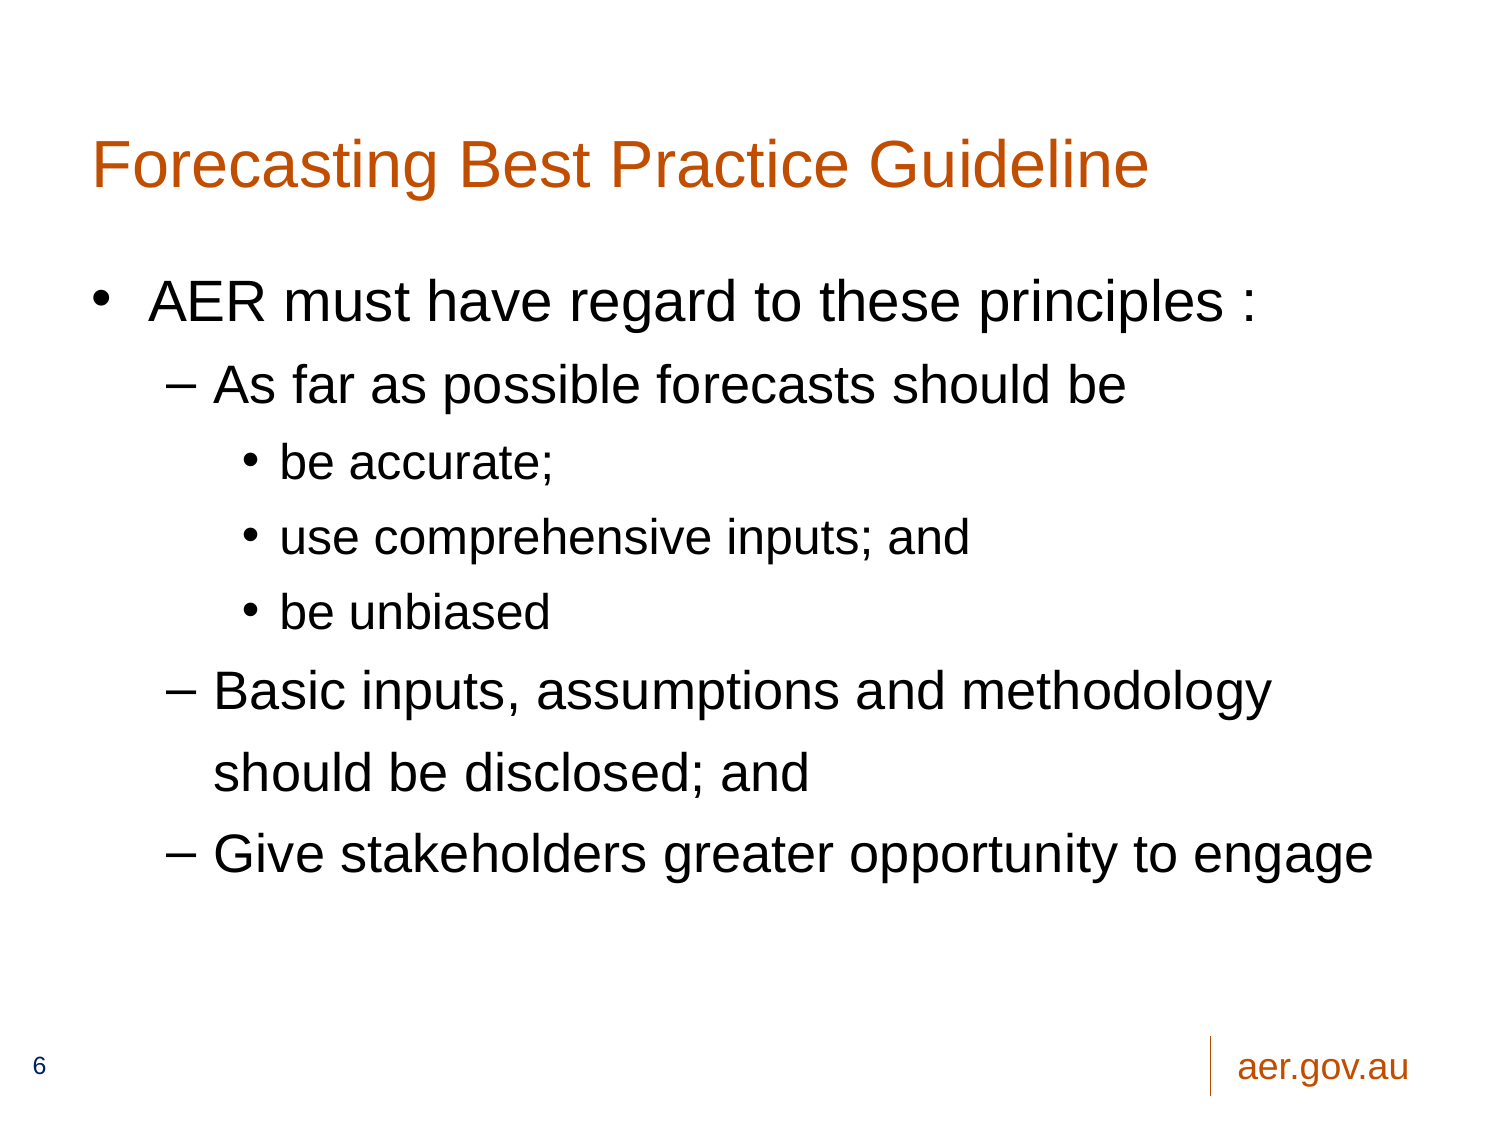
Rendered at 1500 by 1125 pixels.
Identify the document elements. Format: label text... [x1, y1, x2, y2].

slide_number 6 [17, 1035, 356, 1095]
list AER must have regard to these principles : As far as possible forecasts should be be accurate; use comprehensive inputs; and be unbiased Basic inputs, assumptions and methodology should be disclosed; and Give stakeholders greater opportunity to engage [76, 255, 1424, 1000]
title Forecasting Best Practice Guideline [76, 90, 1424, 233]
